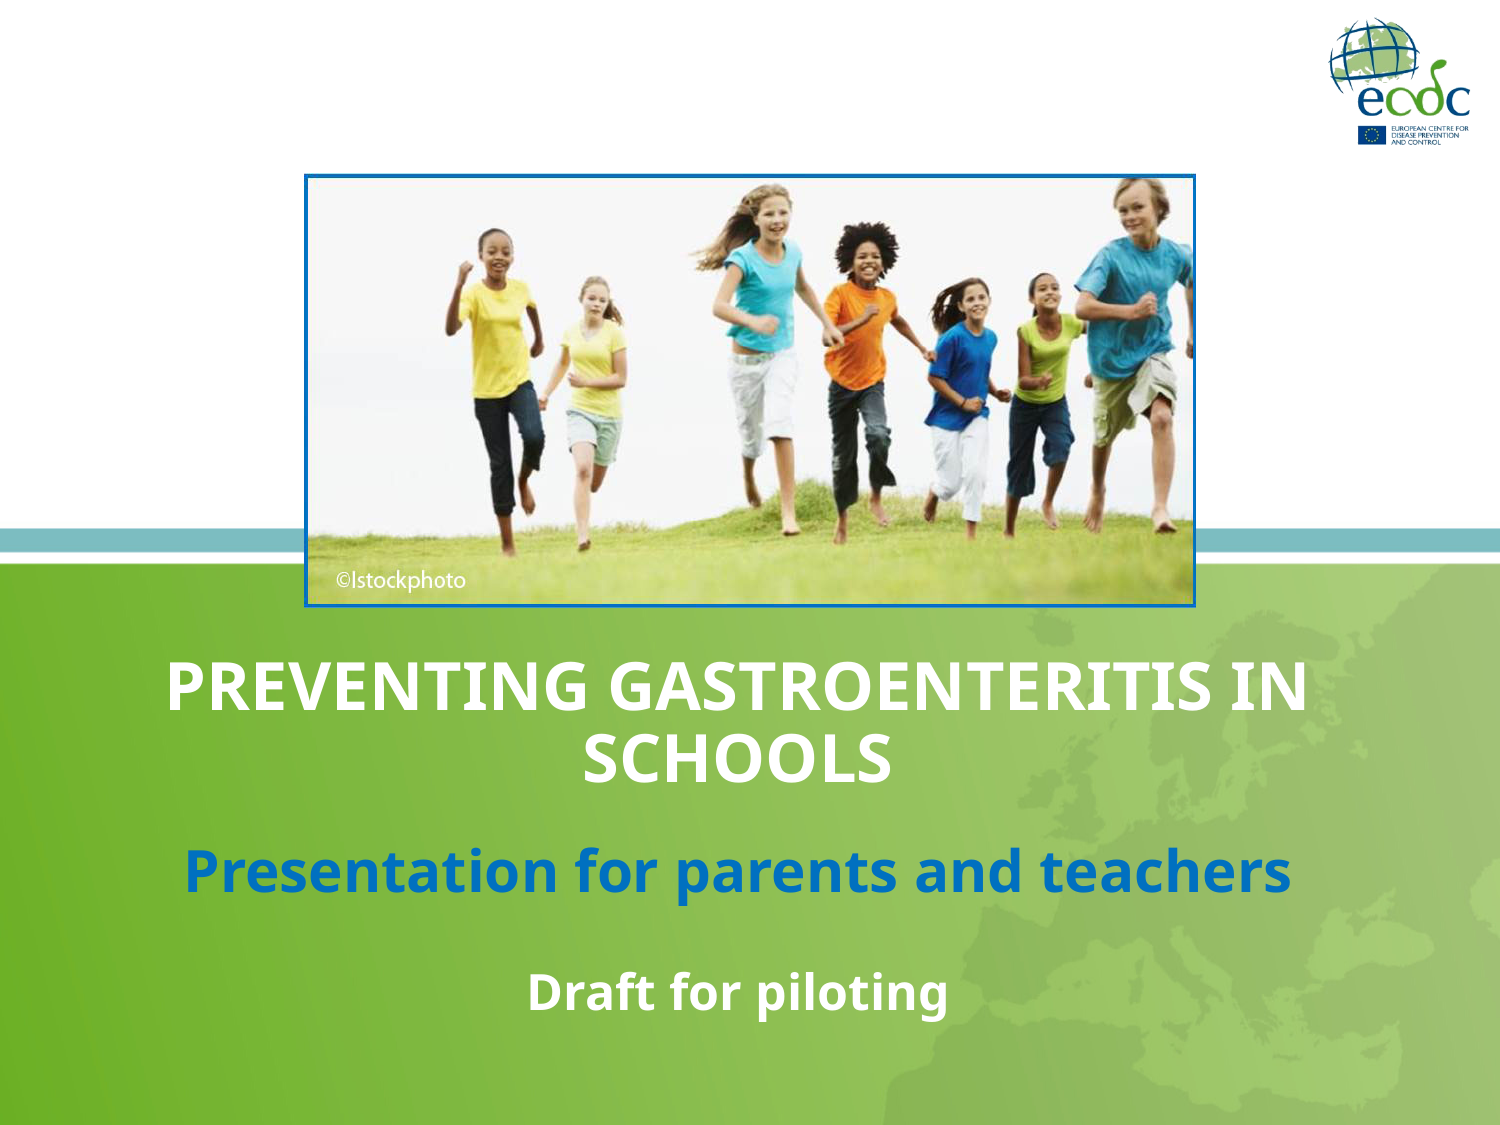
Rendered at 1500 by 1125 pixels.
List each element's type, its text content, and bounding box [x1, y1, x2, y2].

picture [1328, 17, 1473, 148]
title PREVENTING GASTROENTERITIS IN SCHOOLS Presentation for parents and teachers Draft for piloting [121, 688, 1356, 1102]
picture [0, 173, 1500, 1125]
